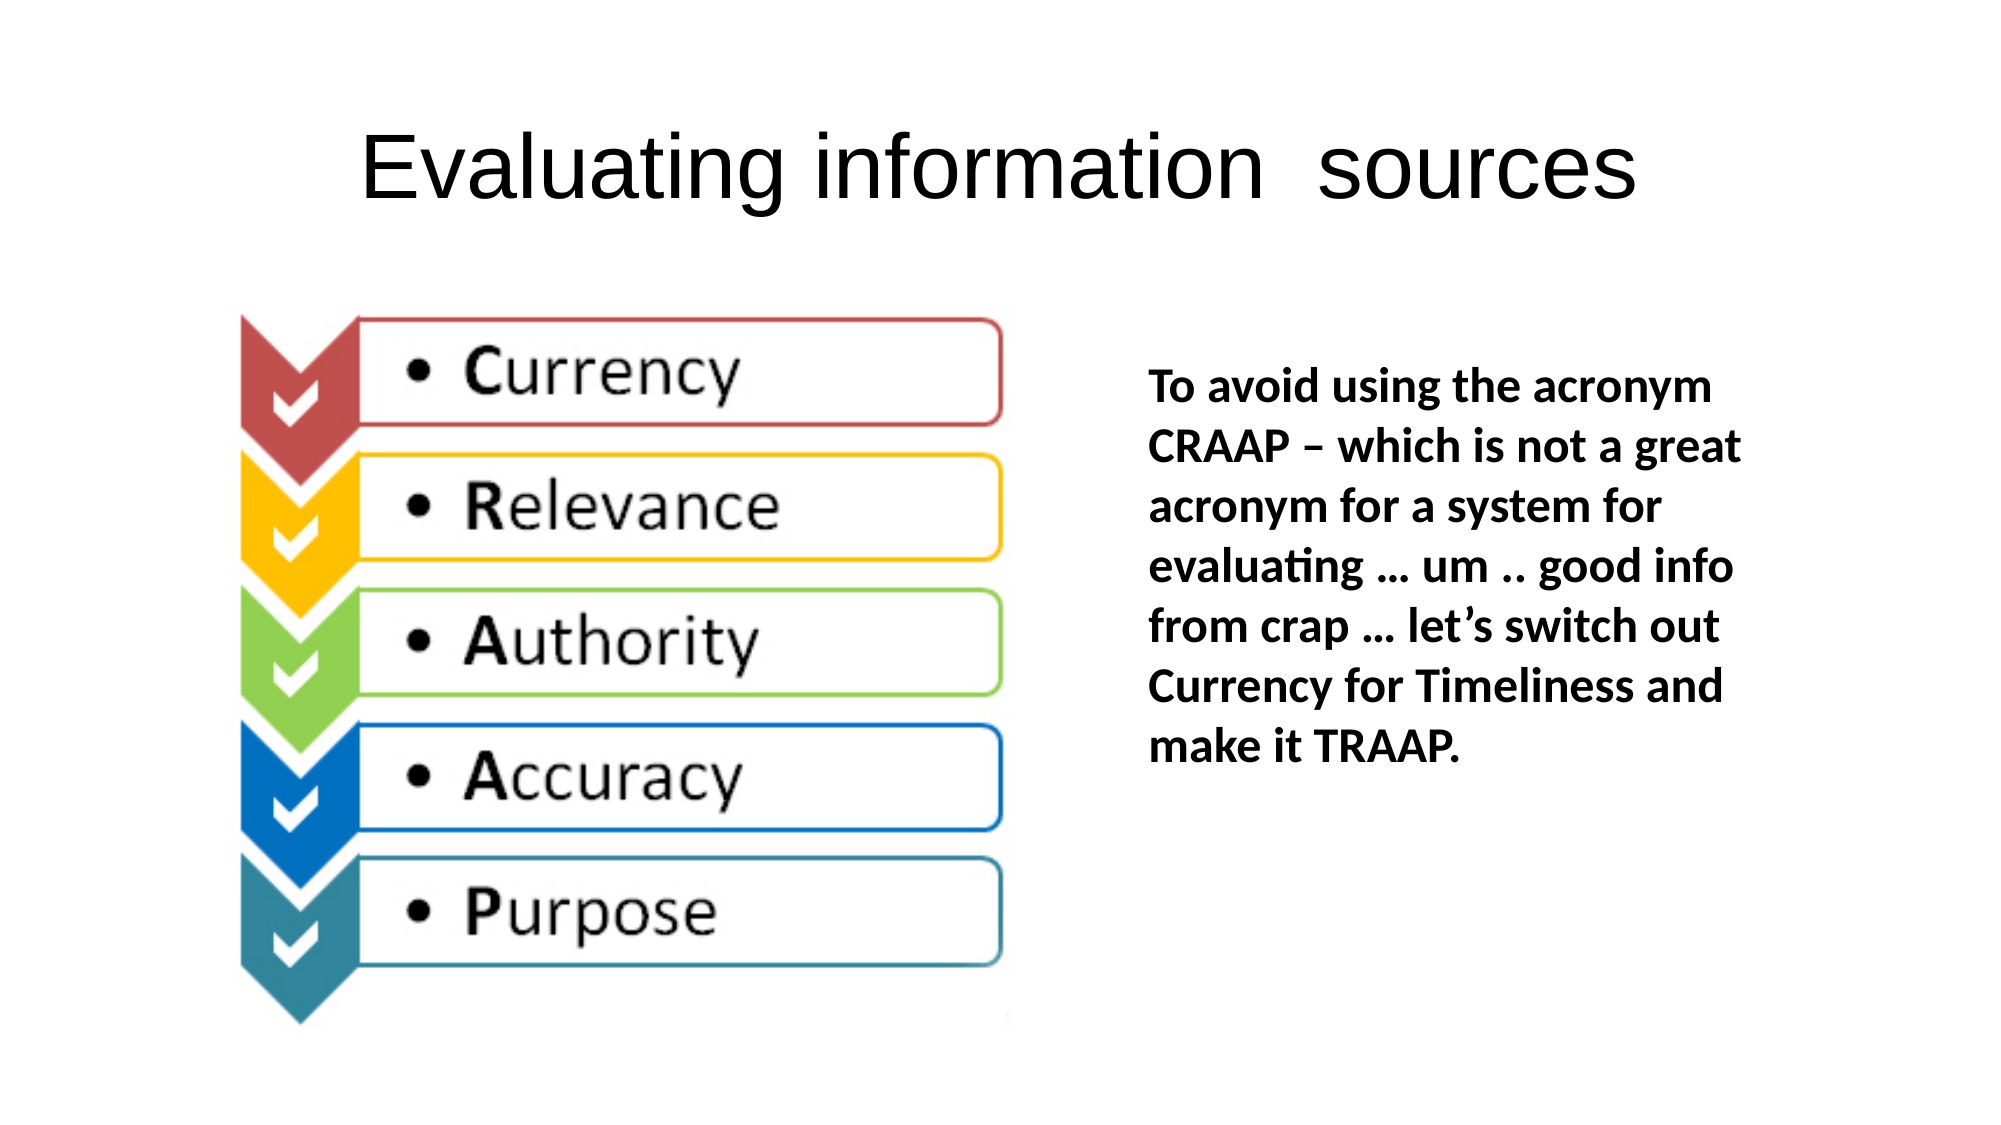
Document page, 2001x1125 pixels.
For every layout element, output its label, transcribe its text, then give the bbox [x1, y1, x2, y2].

text_box To avoid using the acronym CRAAP – which is not a great acronym for a system for evaluating … um .. good info from crap … let’s switch out Currency for Timeliness and make it TRAAP. [1133, 344, 1773, 780]
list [230, 304, 1013, 1032]
title Evaluating information sources [137, 59, 1863, 278]
